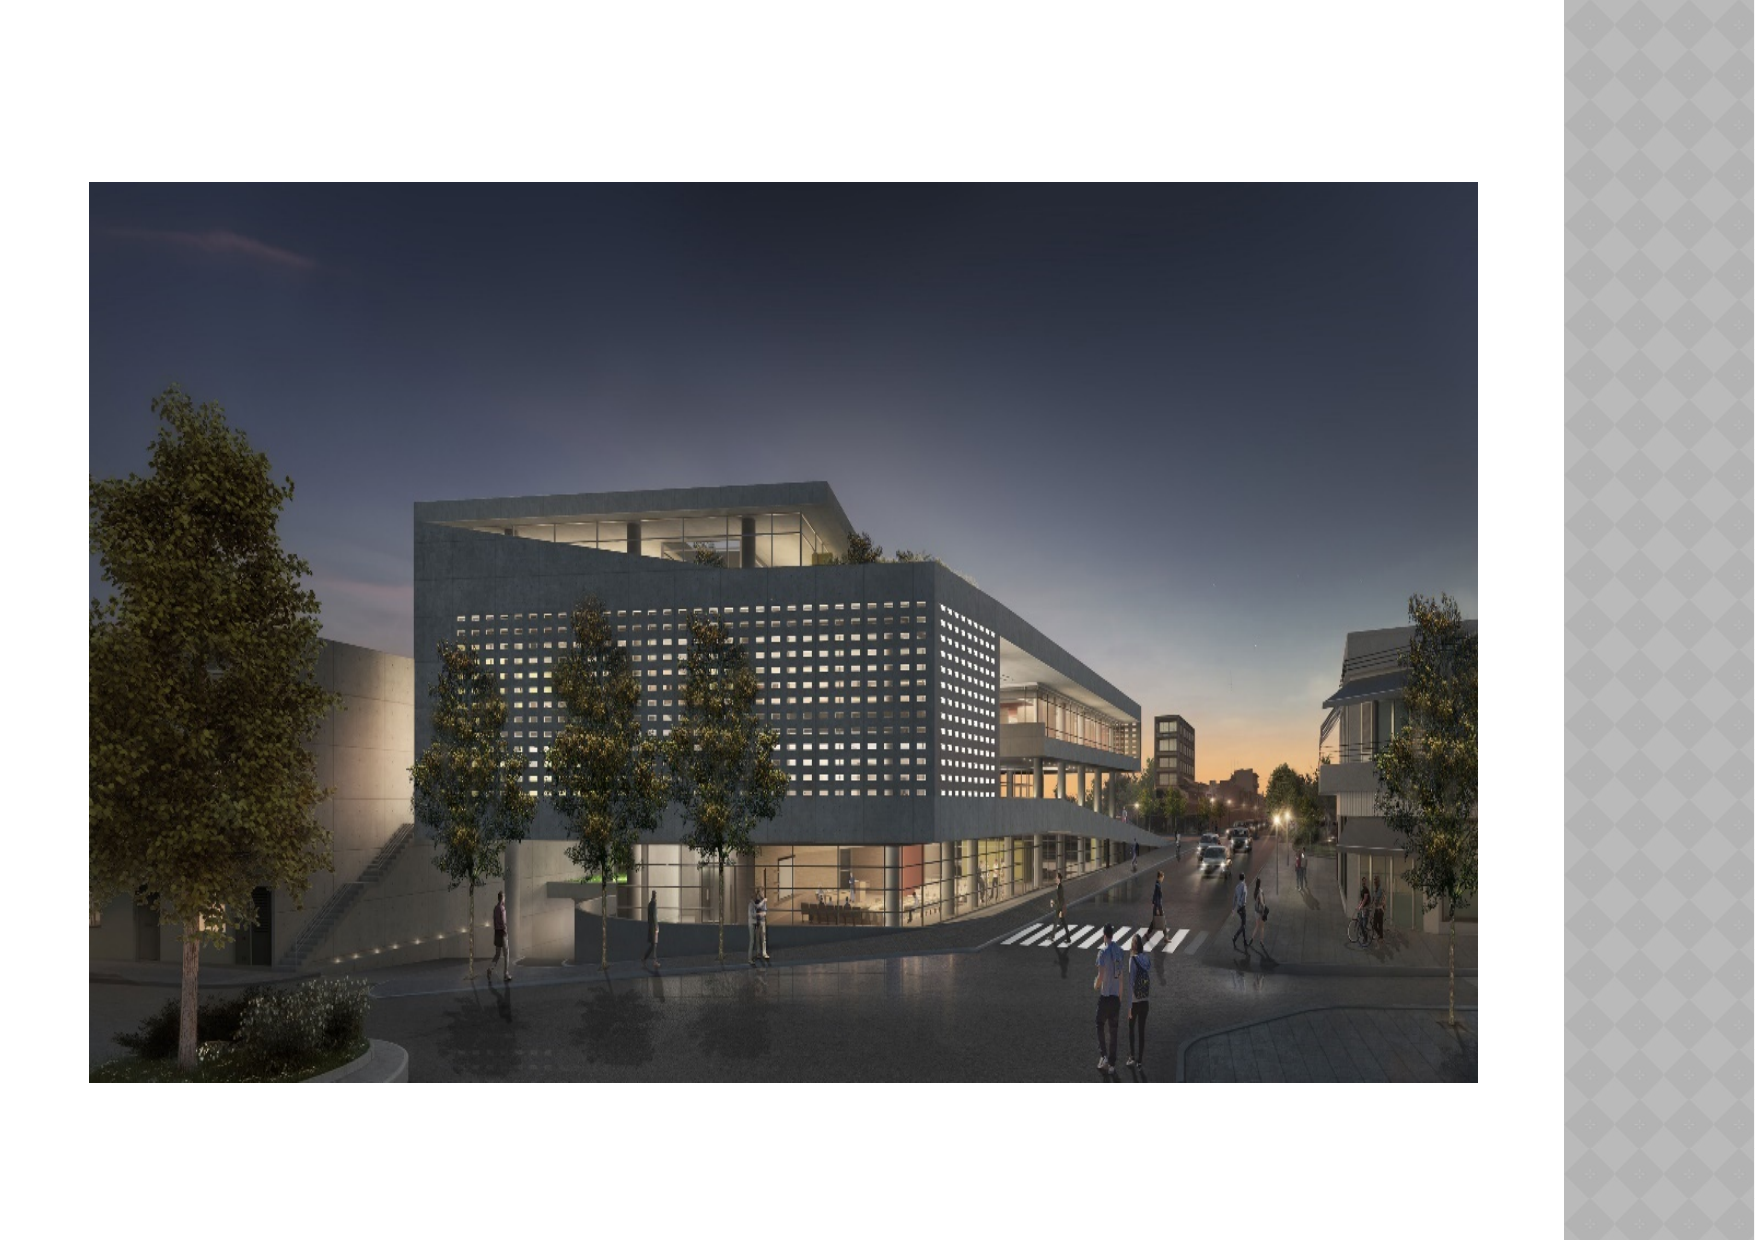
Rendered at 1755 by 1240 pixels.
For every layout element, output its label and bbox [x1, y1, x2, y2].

picture [89, 181, 1478, 1083]
